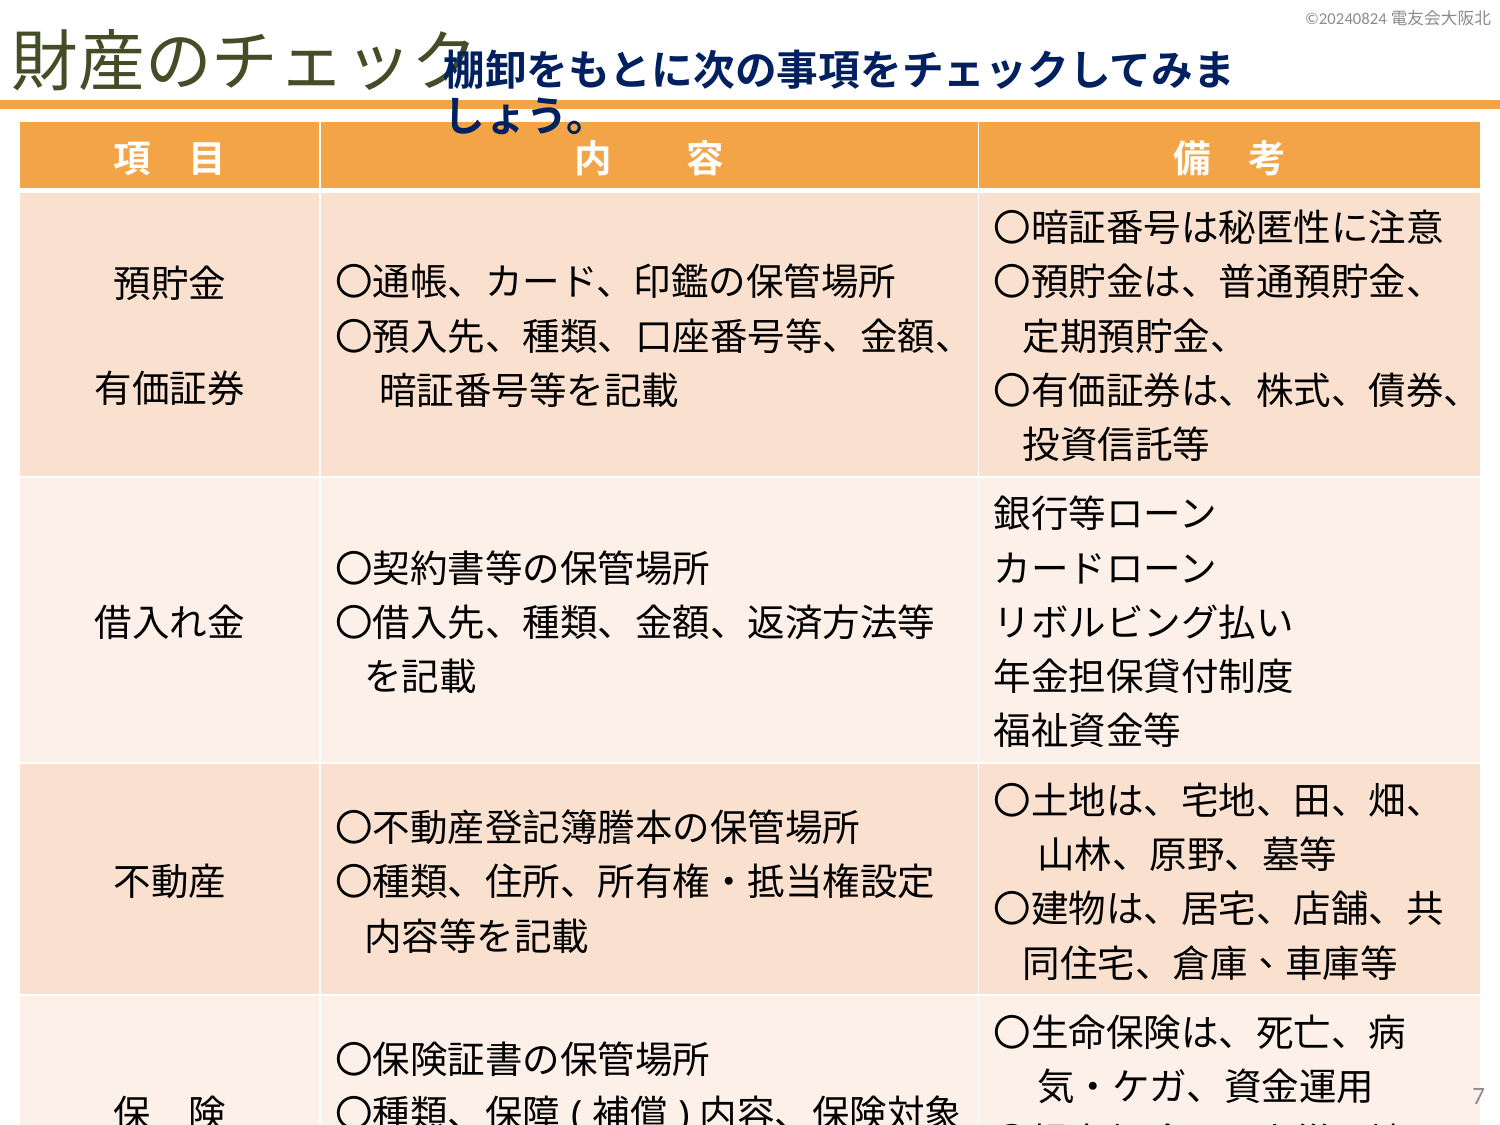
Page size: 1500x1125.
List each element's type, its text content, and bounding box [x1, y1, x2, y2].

text_box 棚卸をもとに次の事項をチェックしてみましょう。 [428, 40, 1254, 148]
table_header 備 考 [979, 122, 1480, 188]
slide_number 6 [1162, 1065, 1500, 1125]
text_box 財産のチェック [0, 21, 1163, 96]
table_cell 借入れ金 [20, 478, 319, 762]
table_cell 〇暗証番号は秘匿性に注意 〇預貯金は、普通預貯金、定期預貯金、 〇有価証券は、株式、債券、投資信託等 [979, 193, 1480, 476]
table_cell 〇契約書等の保管場所 〇借入先、種類、金額、返済方法等を記載 [321, 478, 978, 762]
table_cell 〇生命保険は、死亡、病気・ケガ、資金運用 〇損害保険は、火災、地震、自動車、自転車、傷害等 [979, 996, 1480, 1125]
table_cell 預貯金 有価証券 [20, 193, 319, 476]
table_header 項 目 [20, 122, 319, 188]
table_cell 〇保険証書の保管場所 〇種類、保障(補償)内容、保険対象者(物件等)、保険金額を記載 [321, 996, 978, 1125]
table_cell 〇通帳、カード、印鑑の保管場所 〇預入先、種類、口座番号等、金額、暗証番号等を記載 [321, 193, 978, 476]
table_cell 〇土地は、宅地、田、畑、山林、原野、墓等 〇建物は、居宅、店舗、共同住宅、倉庫、車庫等 [979, 764, 1480, 994]
table_cell 保 険 [20, 996, 319, 1125]
table_cell 不動産 [20, 764, 319, 994]
table_cell 銀行等ローン カードローン リボルビング払い 年金担保貸付制度 福祉資金等 [979, 478, 1480, 762]
table_cell 〇不動産登記簿謄本の保管場所 〇種類、住所、所有権・抵当権設定内容等を記載 [321, 764, 978, 994]
table_header 内 容 [321, 122, 978, 188]
